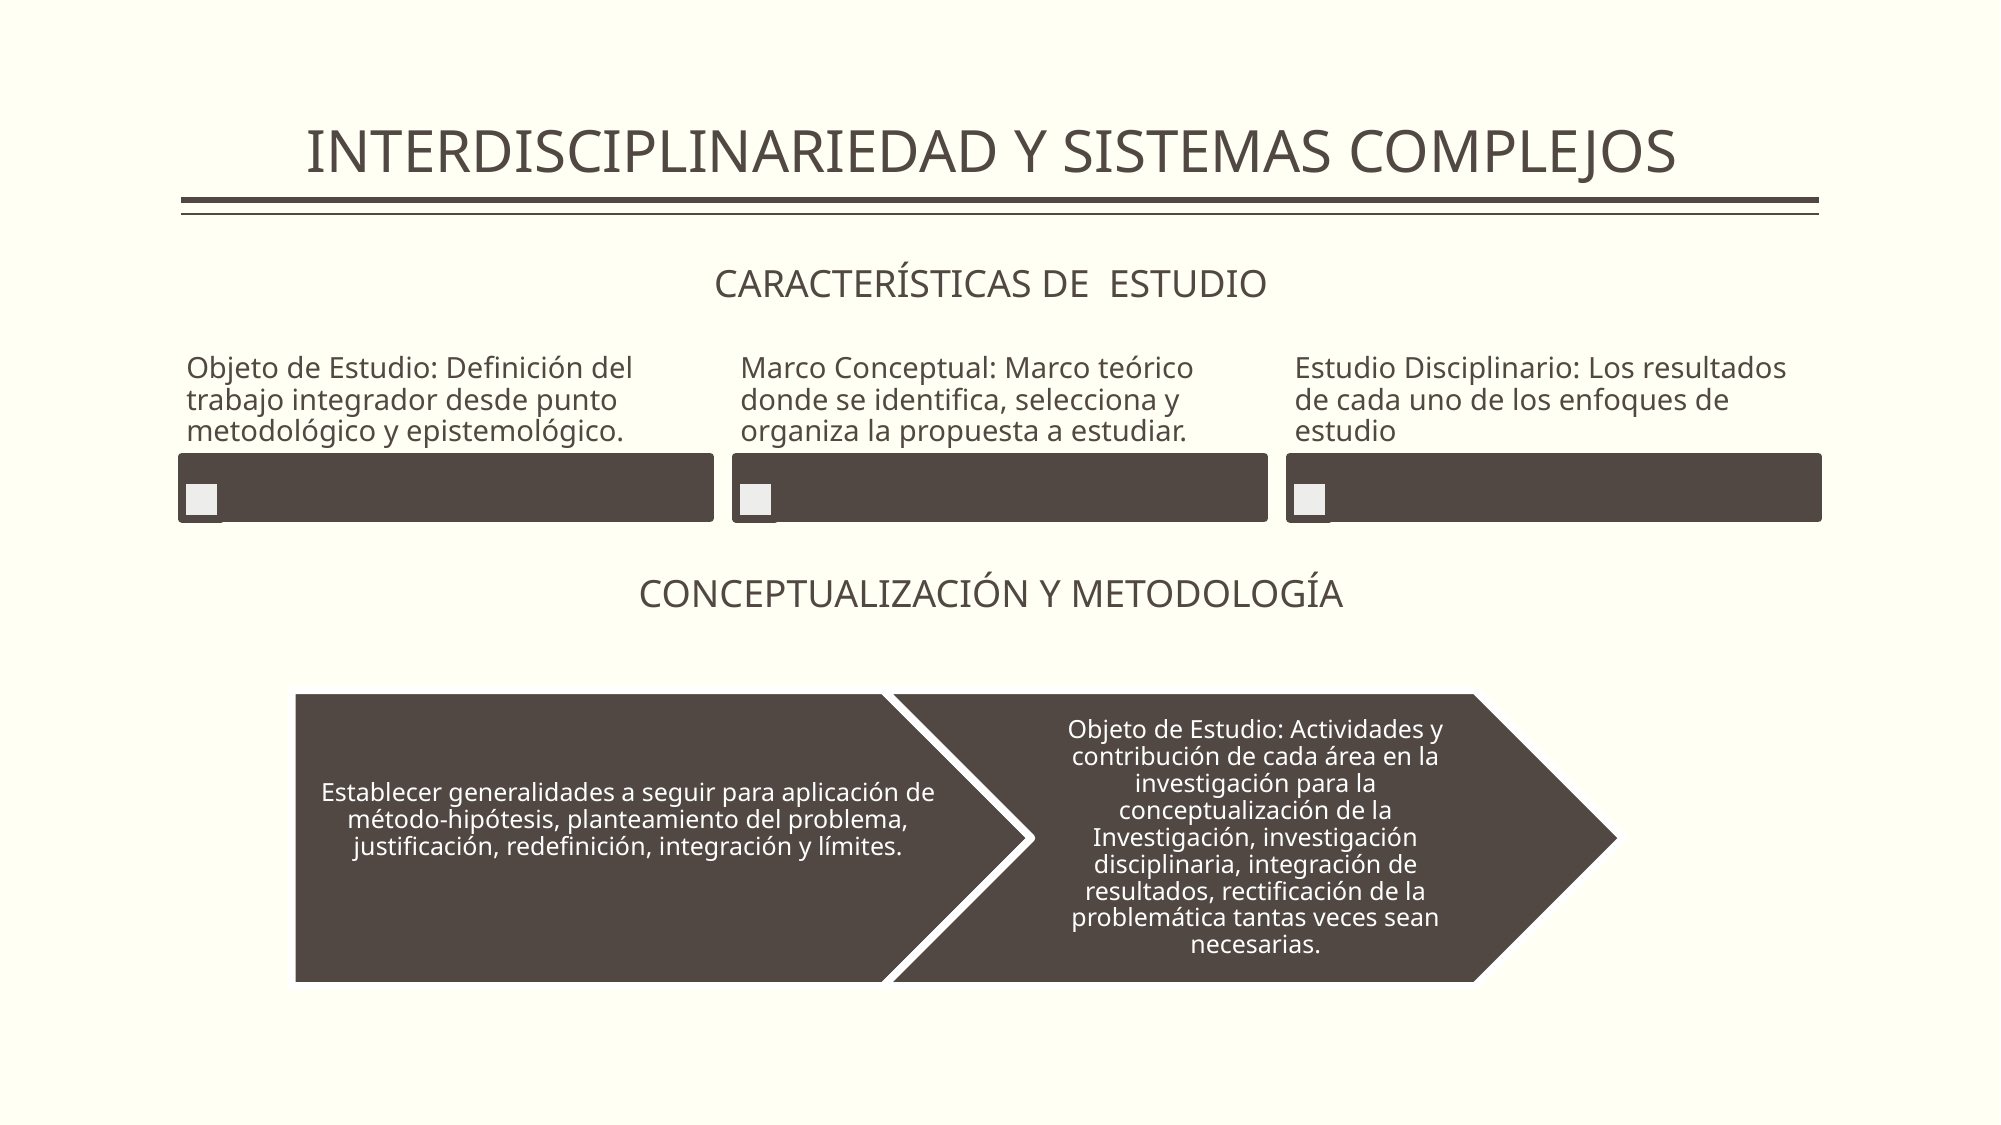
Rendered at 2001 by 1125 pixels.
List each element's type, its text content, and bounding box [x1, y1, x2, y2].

text_box CARACTERÍSTICAS DE ESTUDIO [582, 252, 1400, 313]
title INTERDISCIPLINARIEDAD Y SISTEMAS COMPLEJOS [181, 12, 1819, 193]
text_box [290, 393, 1625, 1125]
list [181, 344, 1819, 1125]
